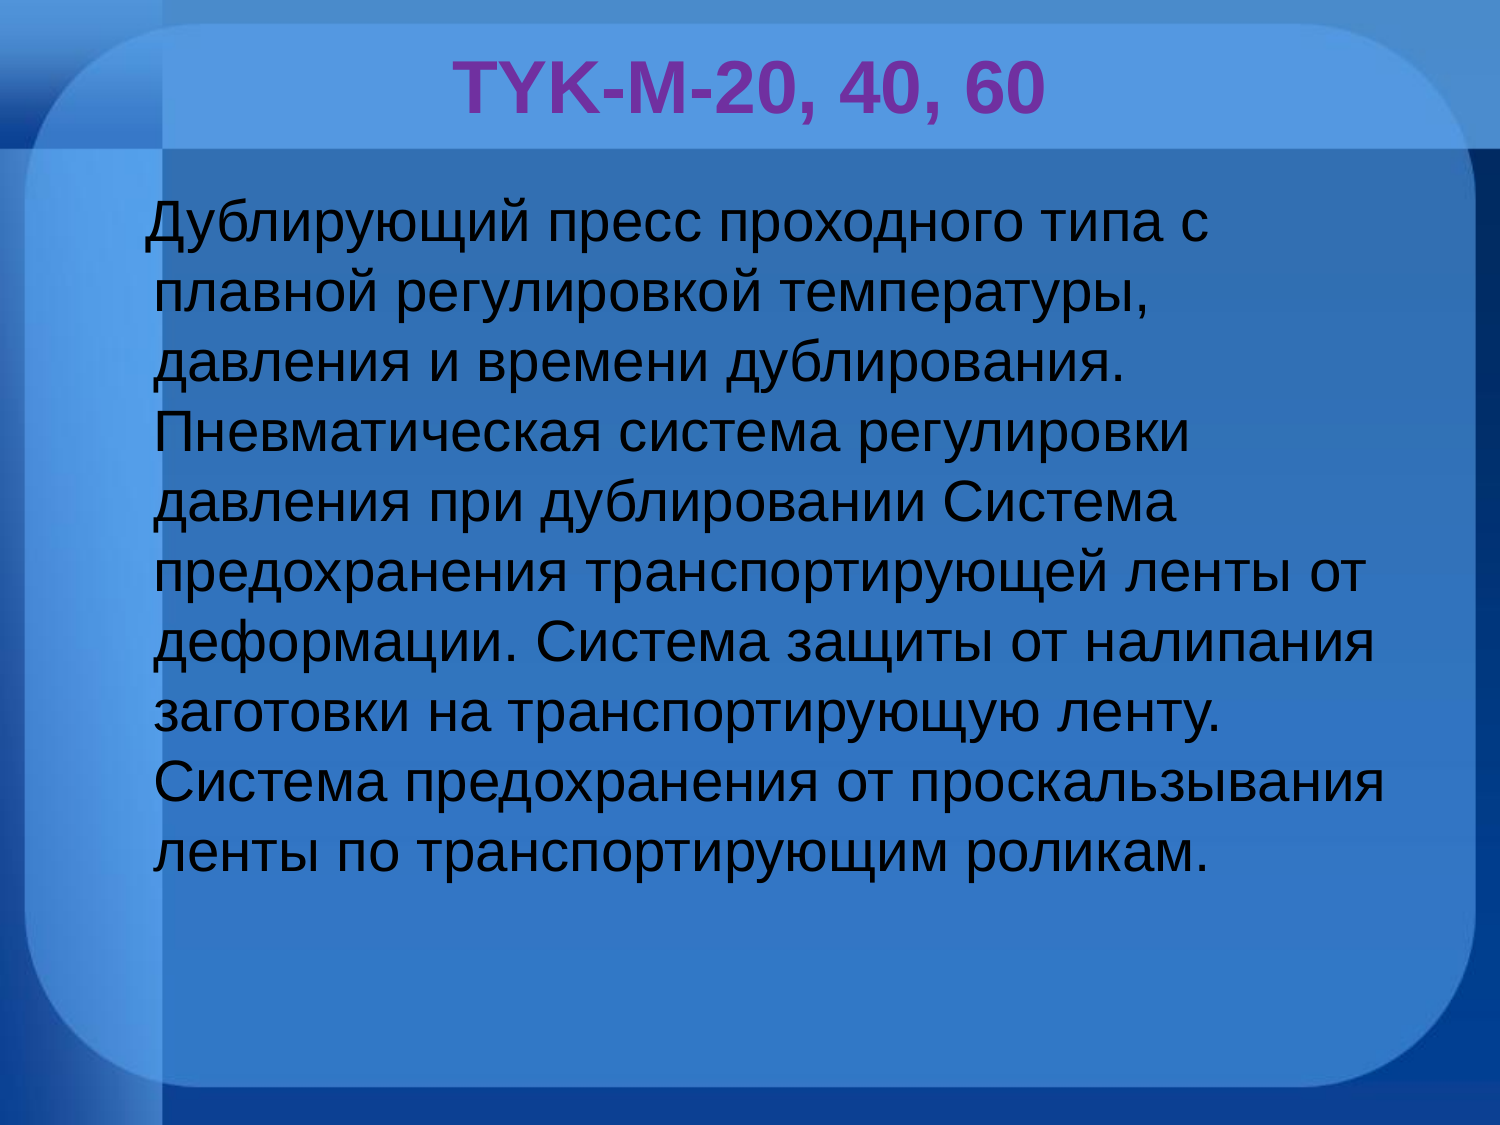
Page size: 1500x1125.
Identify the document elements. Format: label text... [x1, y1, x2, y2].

list Дублирующий пресс проходного типа с плавной регулировкой температуры, давления и времени дублирования. Пневматическая система регулировки давления при дублировании Система предохранения транспортирующей ленты от деформации. Система защиты от налипания заготовки на транспортирующую ленту. Система предохранения от проскальзывания ленты по транспортирующим роликам. [81, 175, 1433, 1041]
picture [0, 0, 1500, 1125]
title TYK-M-20, 40, 60 [74, 44, 1426, 233]
